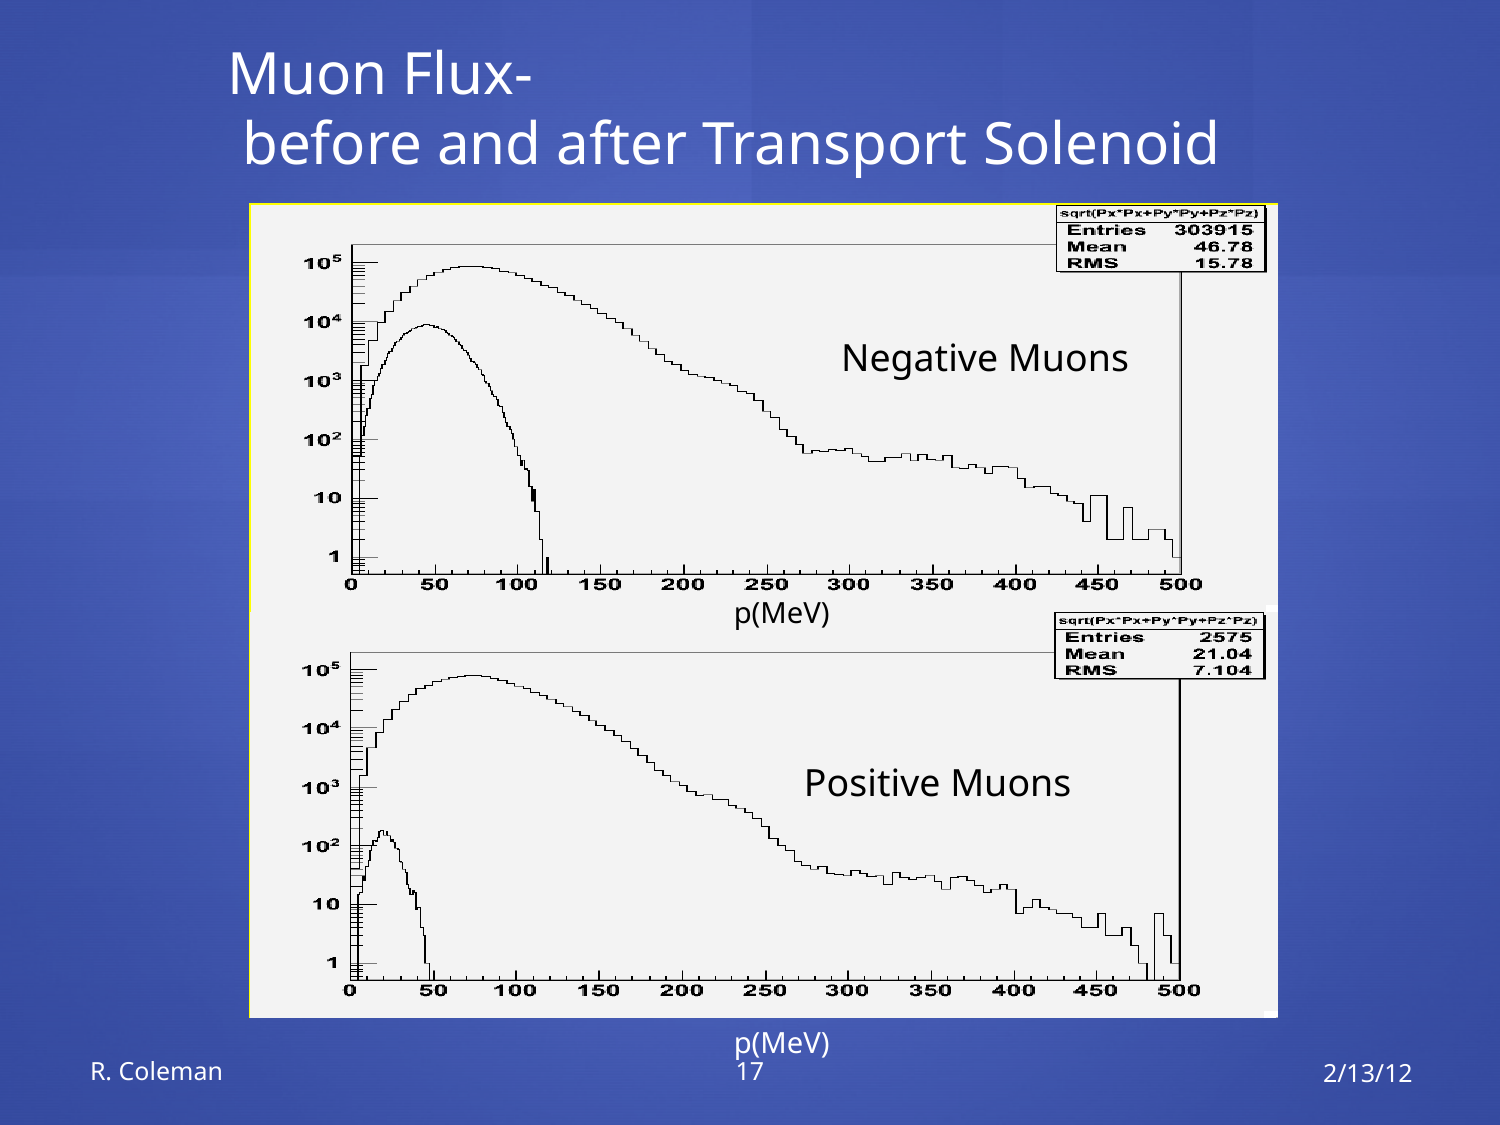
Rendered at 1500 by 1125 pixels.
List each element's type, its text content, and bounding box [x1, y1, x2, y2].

footer R. Coleman [75, 1042, 550, 1103]
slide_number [1077, 1042, 1428, 1103]
picture [248, 202, 1279, 1019]
slide_number 17 [699, 1042, 800, 1103]
text_box p(MeV) [719, 1040, 845, 1068]
text_box Muon Flux- before and after Transport Solenoid [212, 29, 1353, 184]
